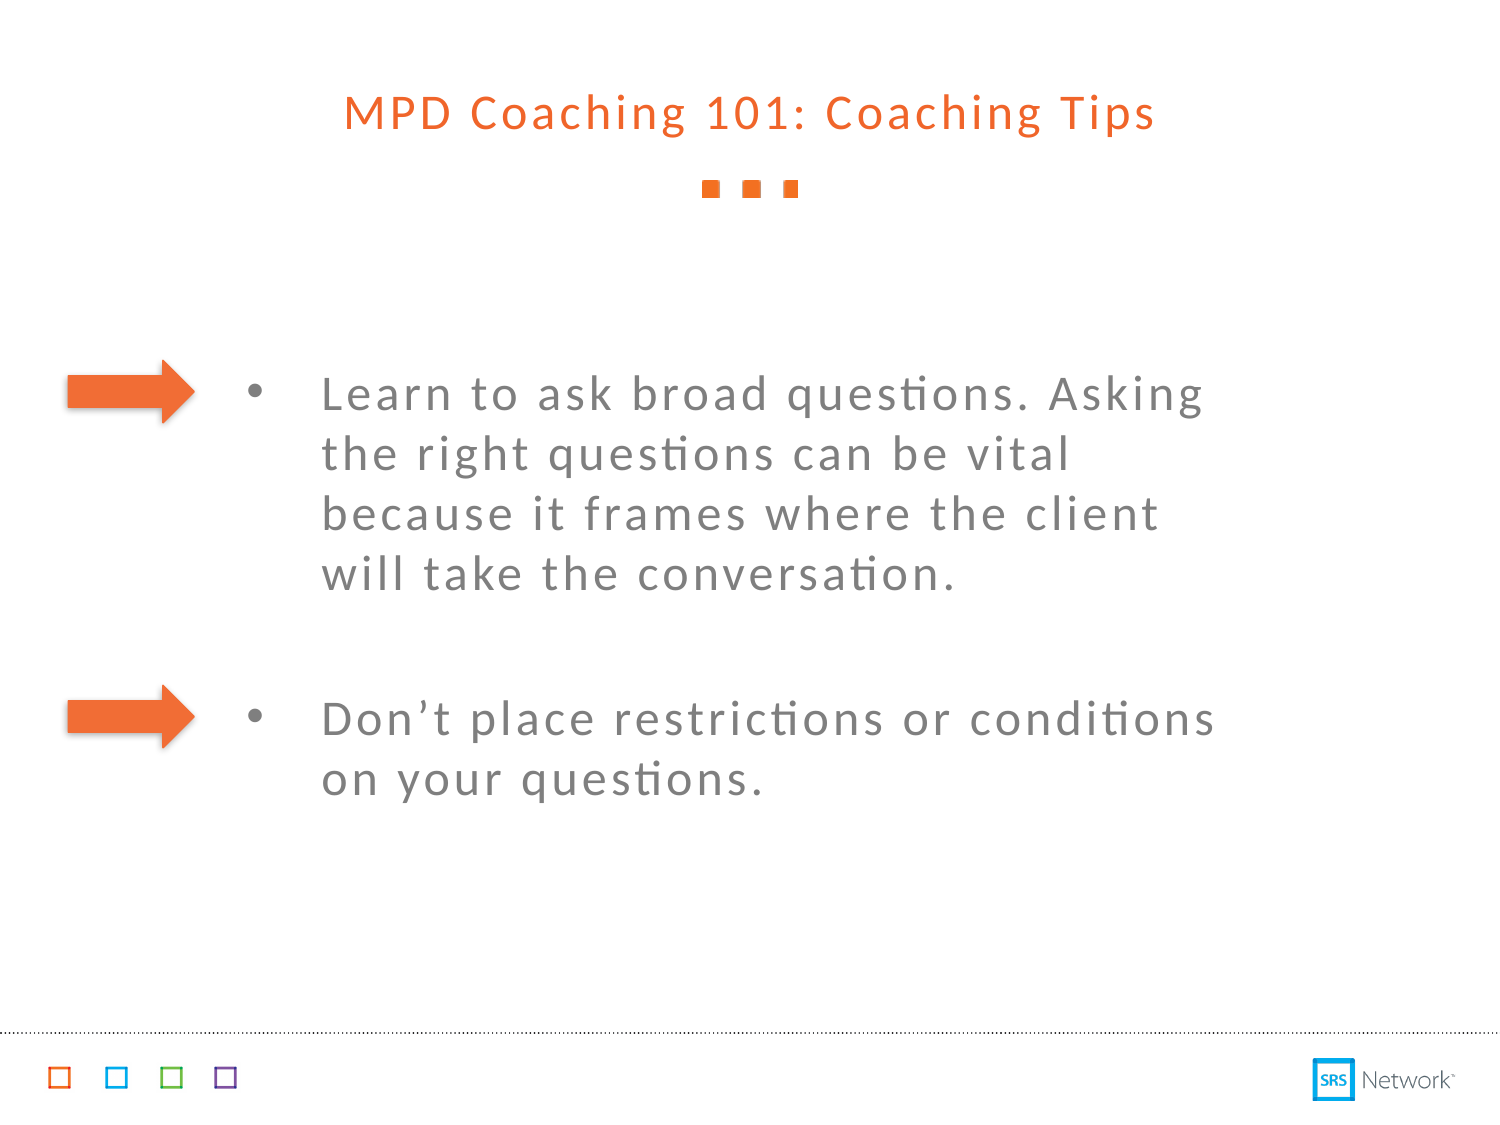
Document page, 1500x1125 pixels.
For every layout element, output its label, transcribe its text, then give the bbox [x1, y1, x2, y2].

text_box [67, 359, 195, 424]
picture [0, 1028, 1500, 1038]
text_box Learn to ask broad questions. Asking the right questions can be vital because it frames where the client will take the conversation. Don’t place restrictions or conditions on your questions. [231, 285, 1280, 881]
text_box [67, 684, 195, 749]
text_box MPD Coaching 101: Coaching Tips [188, 65, 1310, 155]
picture [44, 1062, 75, 1093]
picture [101, 1062, 132, 1093]
picture [156, 1062, 187, 1093]
picture [210, 1062, 241, 1093]
